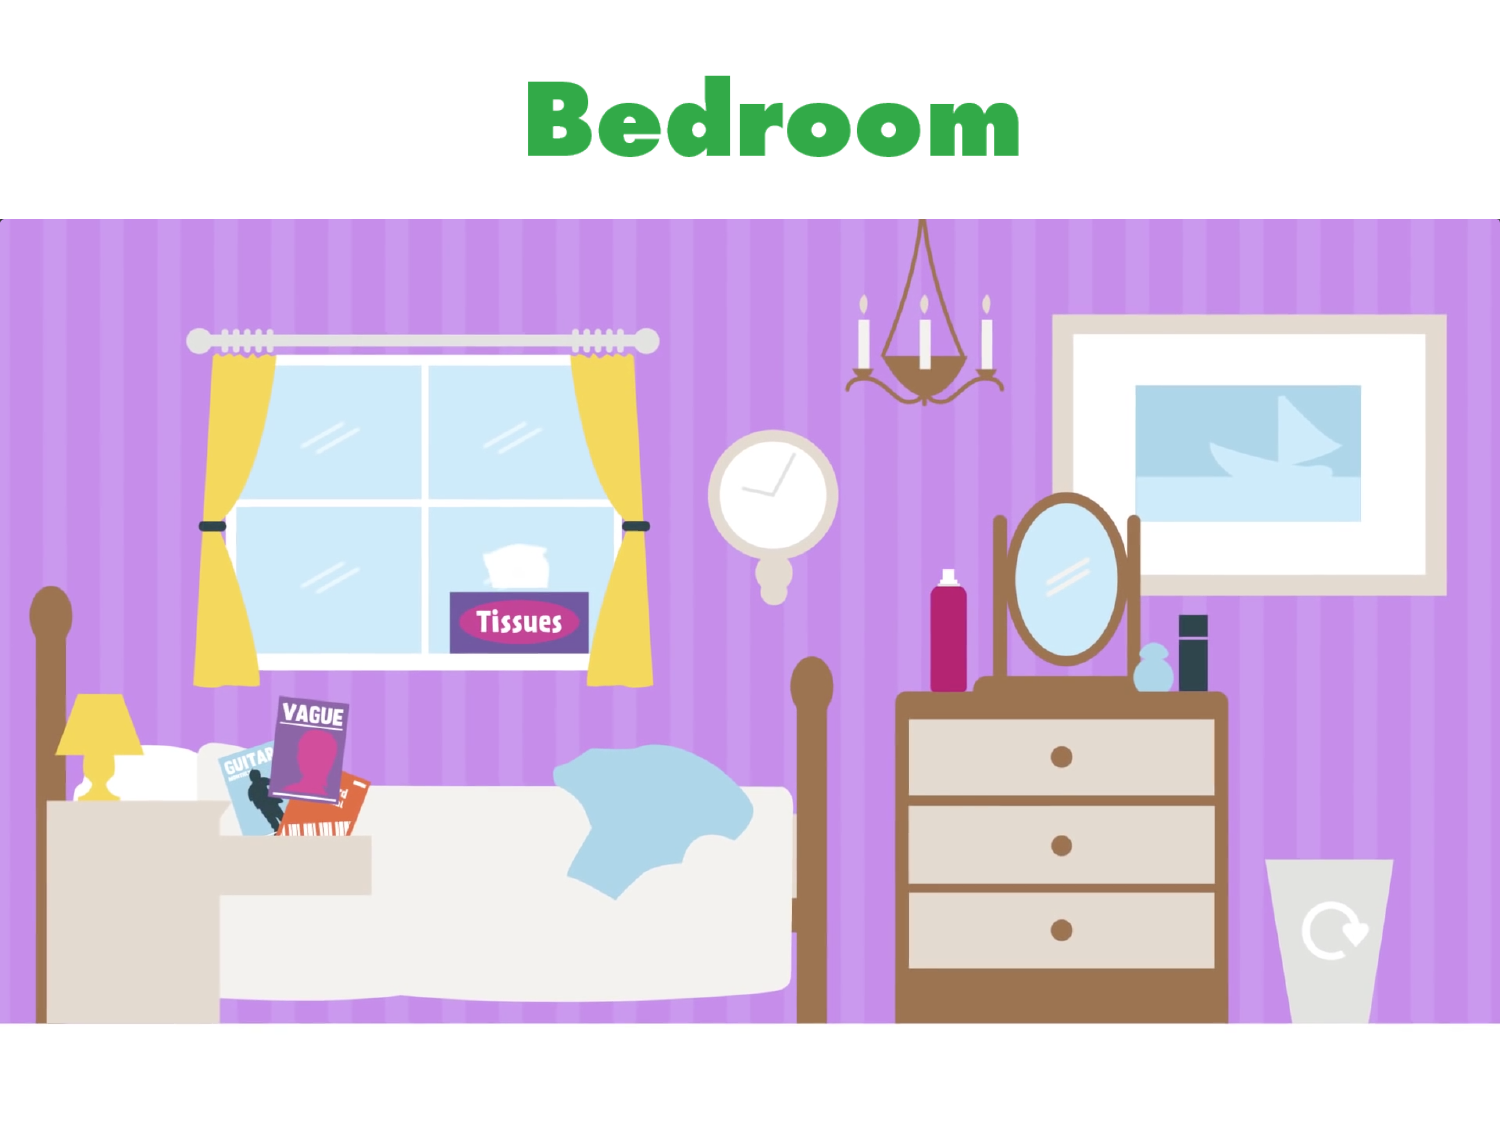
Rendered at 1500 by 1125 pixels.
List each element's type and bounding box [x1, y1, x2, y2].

picture [475, 6, 1058, 215]
picture [0, 219, 1500, 1059]
